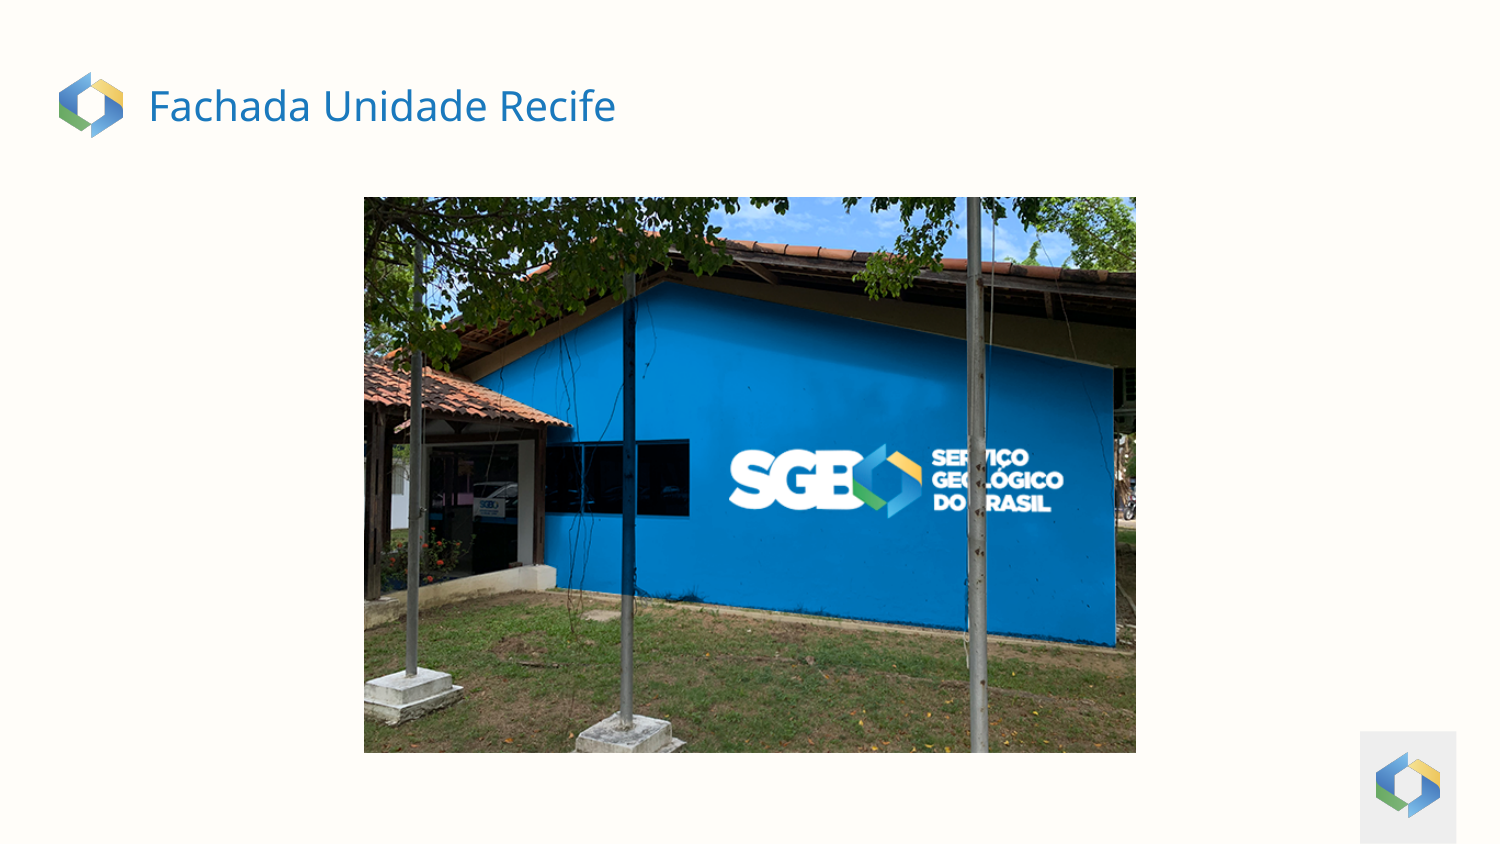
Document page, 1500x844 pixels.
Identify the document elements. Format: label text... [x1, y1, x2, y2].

text_box Fachada Unidade Recife [133, 72, 1158, 138]
picture [363, 197, 1137, 753]
picture [1376, 752, 1441, 819]
text_box [1360, 731, 1457, 844]
picture [58, 71, 123, 138]
